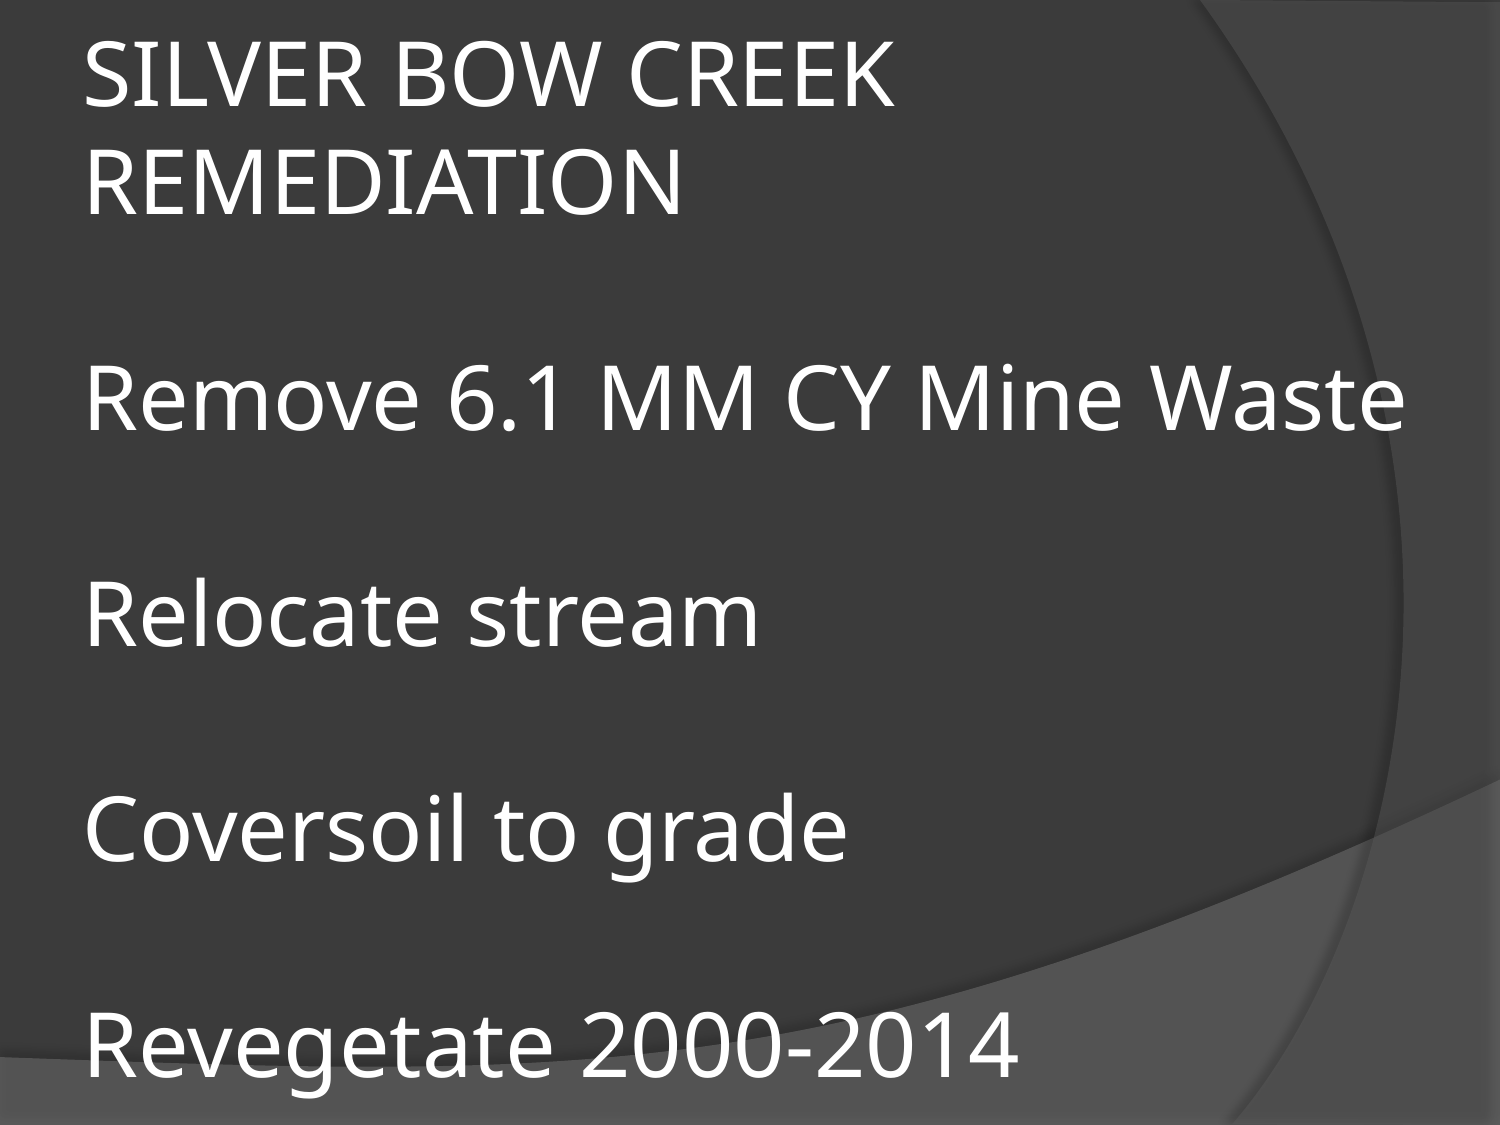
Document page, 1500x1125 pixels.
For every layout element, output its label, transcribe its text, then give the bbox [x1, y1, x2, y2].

title SILVER BOW CREEK REMEDIATION Remove 6.1 MM CY Mine Waste Relocate stream Coversoil to grade Revegetate 2000-2014 [75, 0, 1463, 1113]
